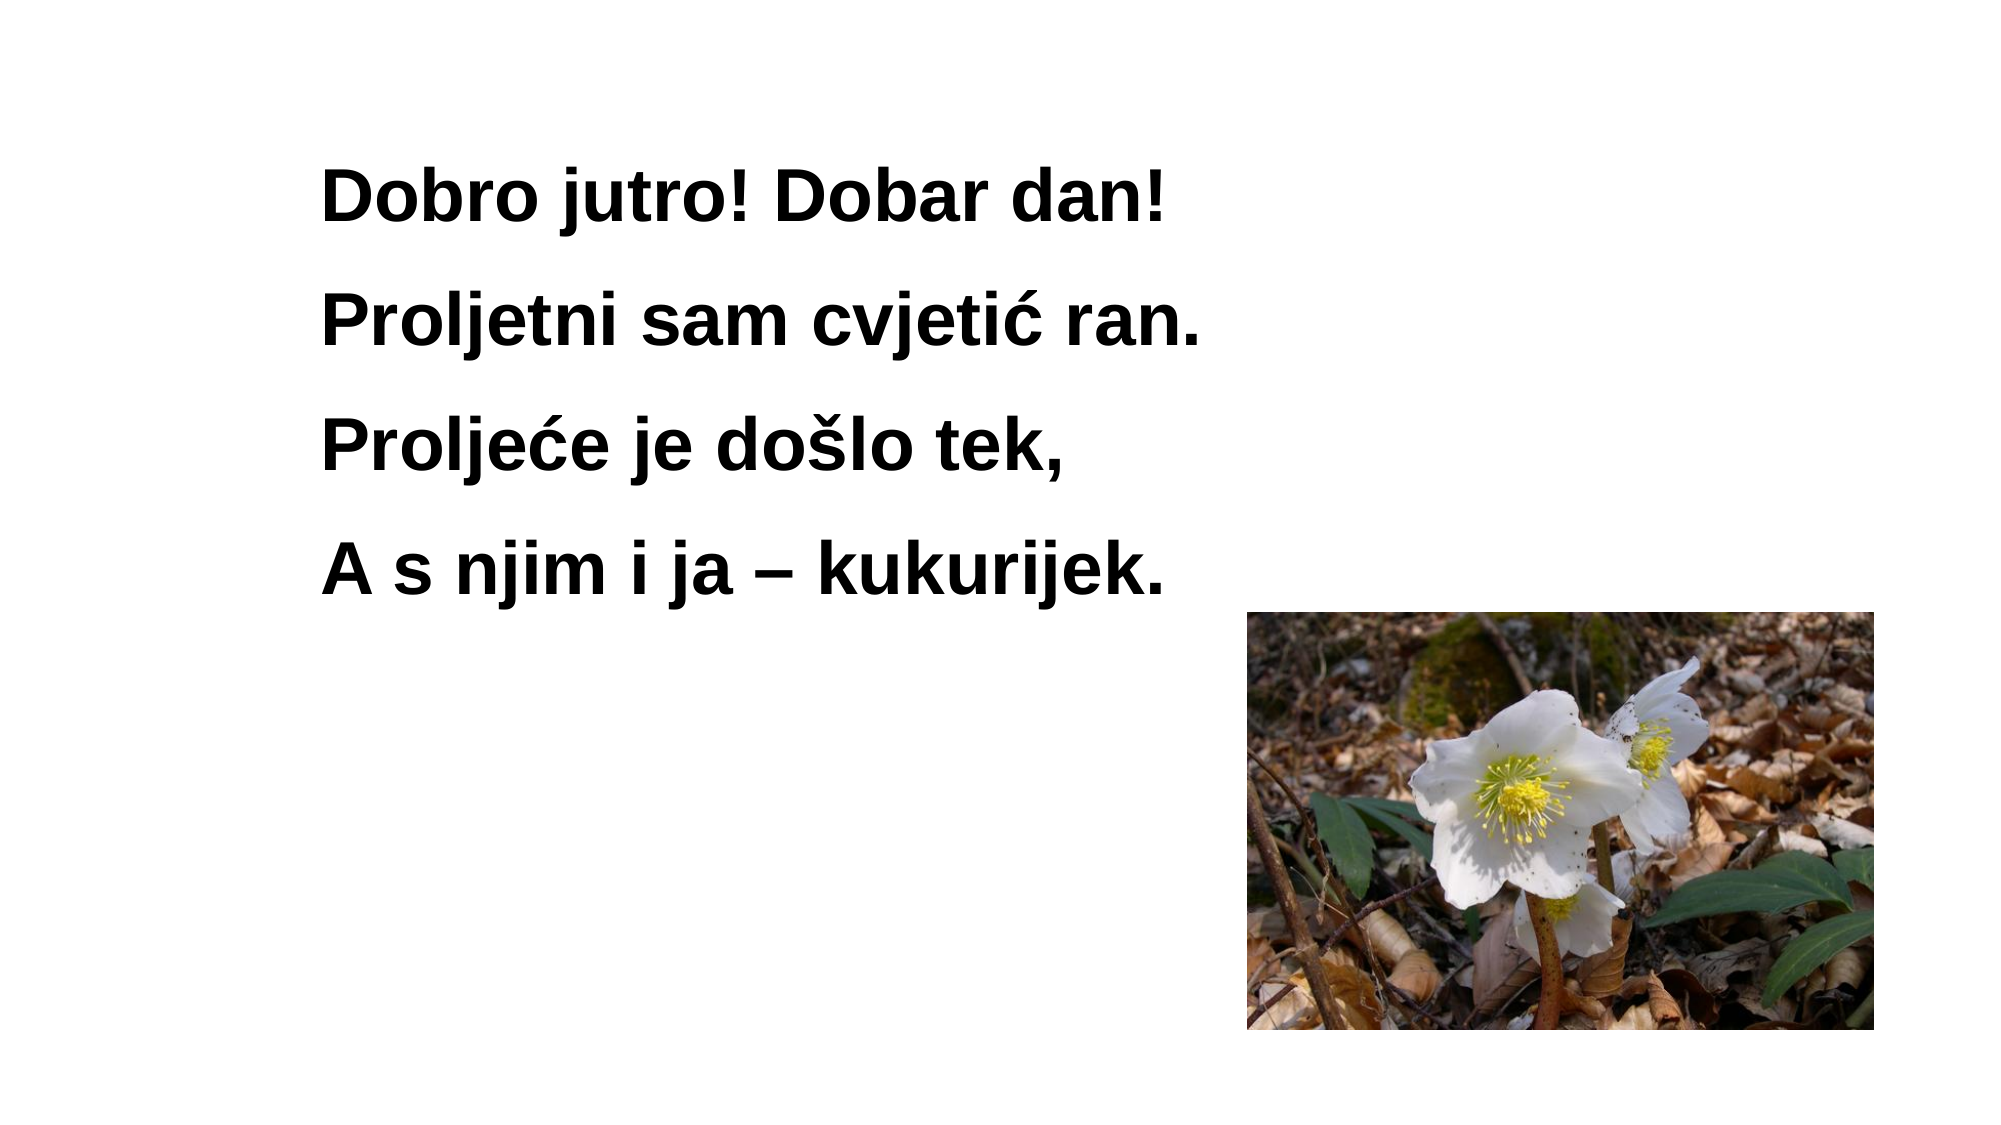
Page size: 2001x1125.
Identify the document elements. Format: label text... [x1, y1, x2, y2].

text_box Dobro jutro! Dobar dan! Proljetni sam cvjetić ran. Proljeće je došlo tek, A s njim i ja – kukurijek. [305, 125, 1412, 617]
picture [1247, 612, 1874, 1030]
